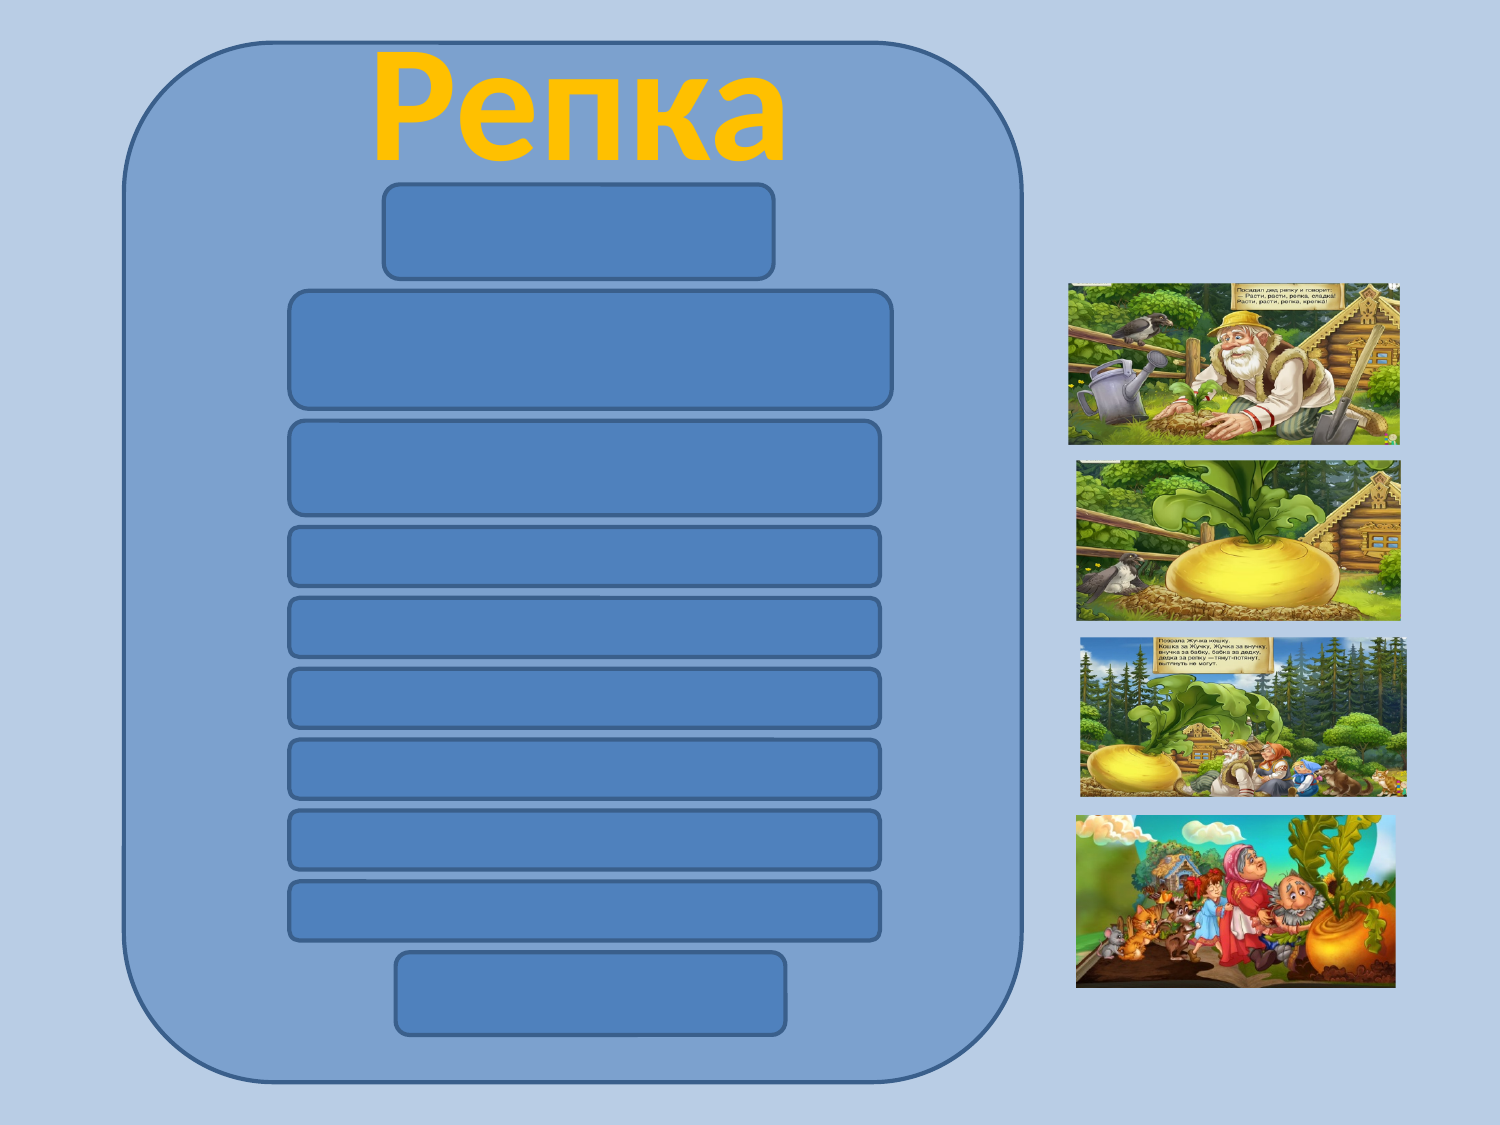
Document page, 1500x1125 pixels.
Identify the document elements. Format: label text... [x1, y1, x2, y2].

text_box [287, 666, 883, 730]
text_box [287, 808, 883, 872]
text_box [381, 182, 776, 282]
text_box [287, 418, 883, 518]
text_box [287, 737, 883, 801]
picture [1075, 460, 1401, 621]
title Репка [41, 0, 1120, 188]
picture [1080, 637, 1408, 797]
text_box [287, 879, 883, 943]
text_box [287, 595, 883, 660]
text_box [121, 188, 1024, 1085]
picture [1068, 283, 1400, 445]
picture [1075, 814, 1396, 988]
text_box [287, 288, 894, 411]
text_box [393, 950, 788, 1038]
text_box [287, 524, 883, 589]
